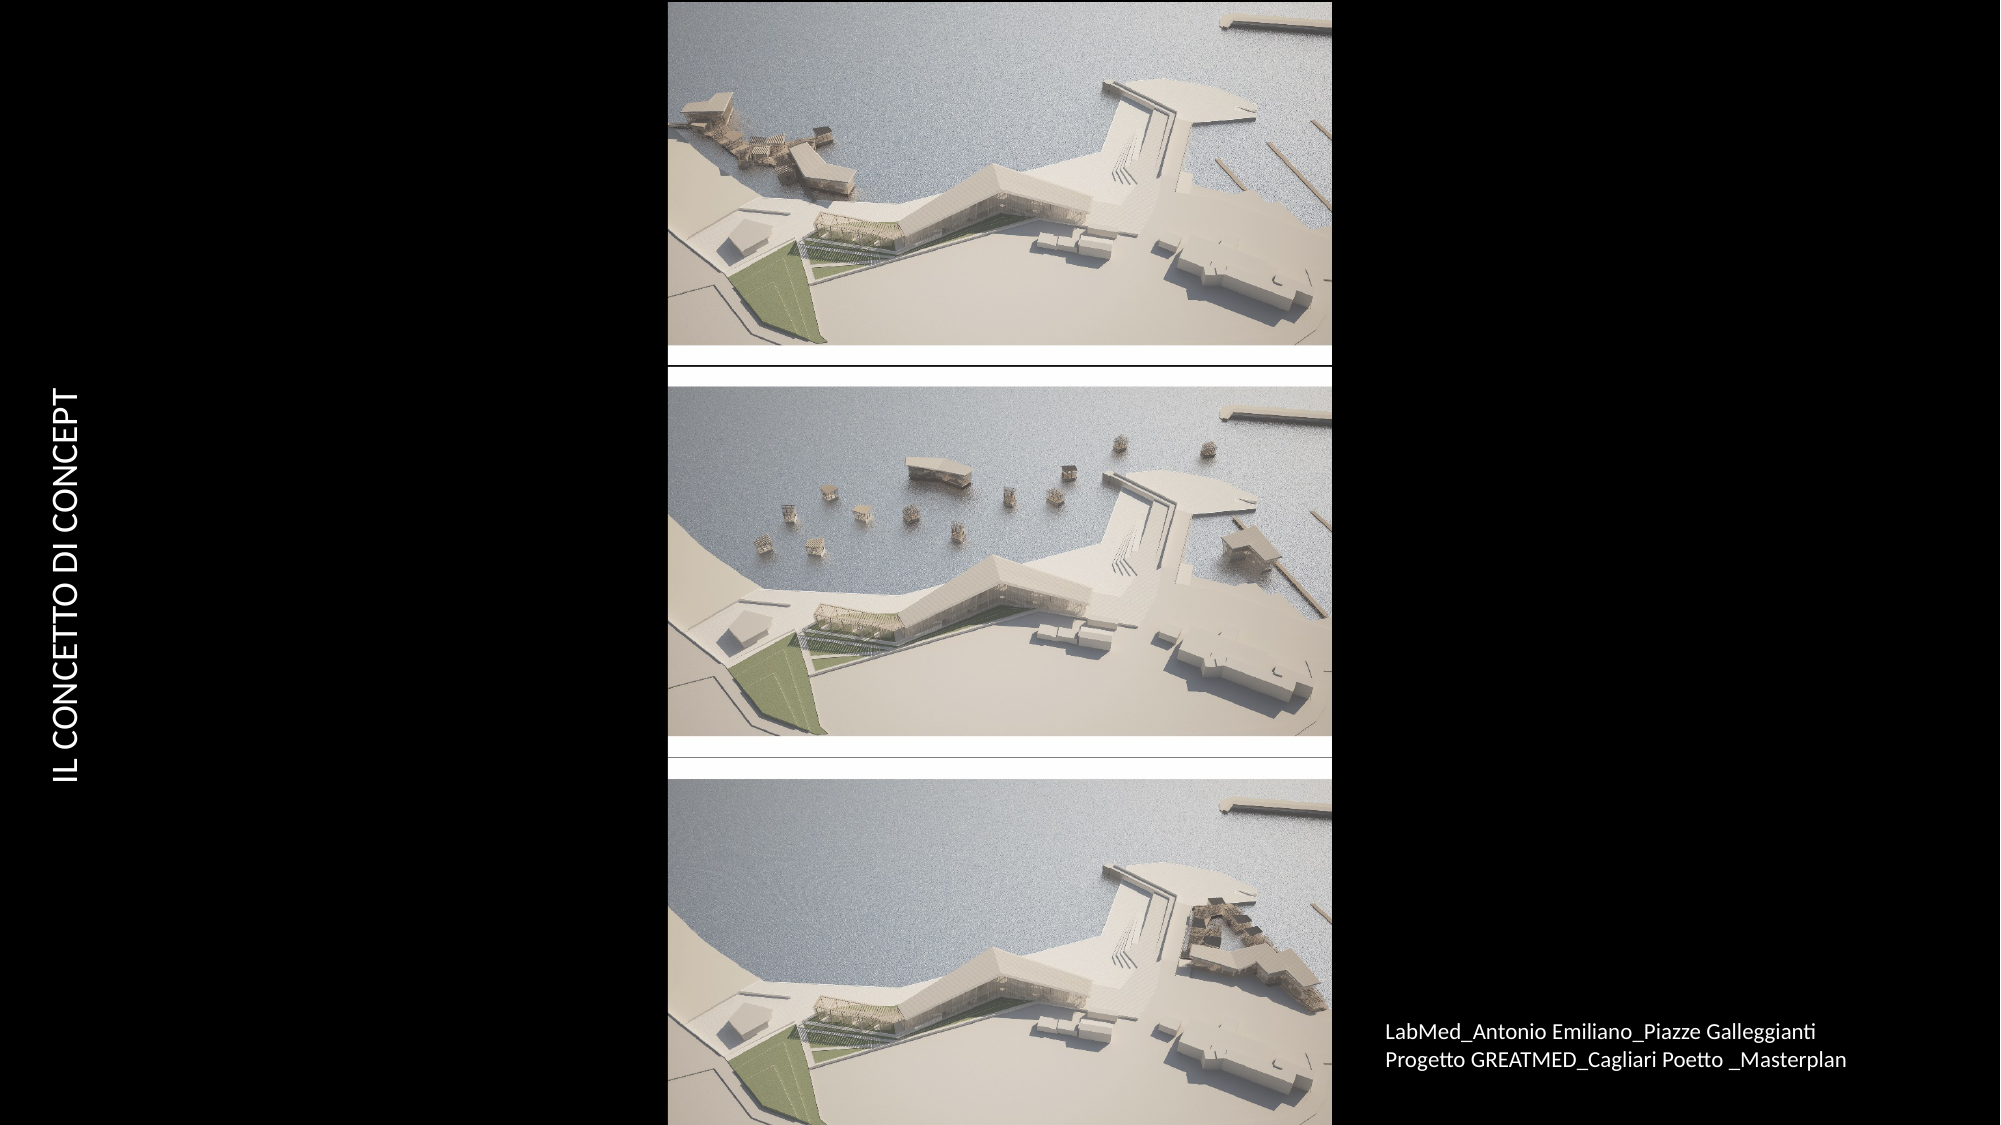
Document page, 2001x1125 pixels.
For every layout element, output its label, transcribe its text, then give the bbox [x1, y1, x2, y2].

text_box IL CONCETTO DI CONCEPT [32, 373, 92, 799]
text_box LabMed_Antonio Emiliano_Piazze Galleggianti Progetto GREATMED_Cagliari Poetto _Masterplan [1370, 1009, 1863, 1124]
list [667, 2, 1333, 1125]
